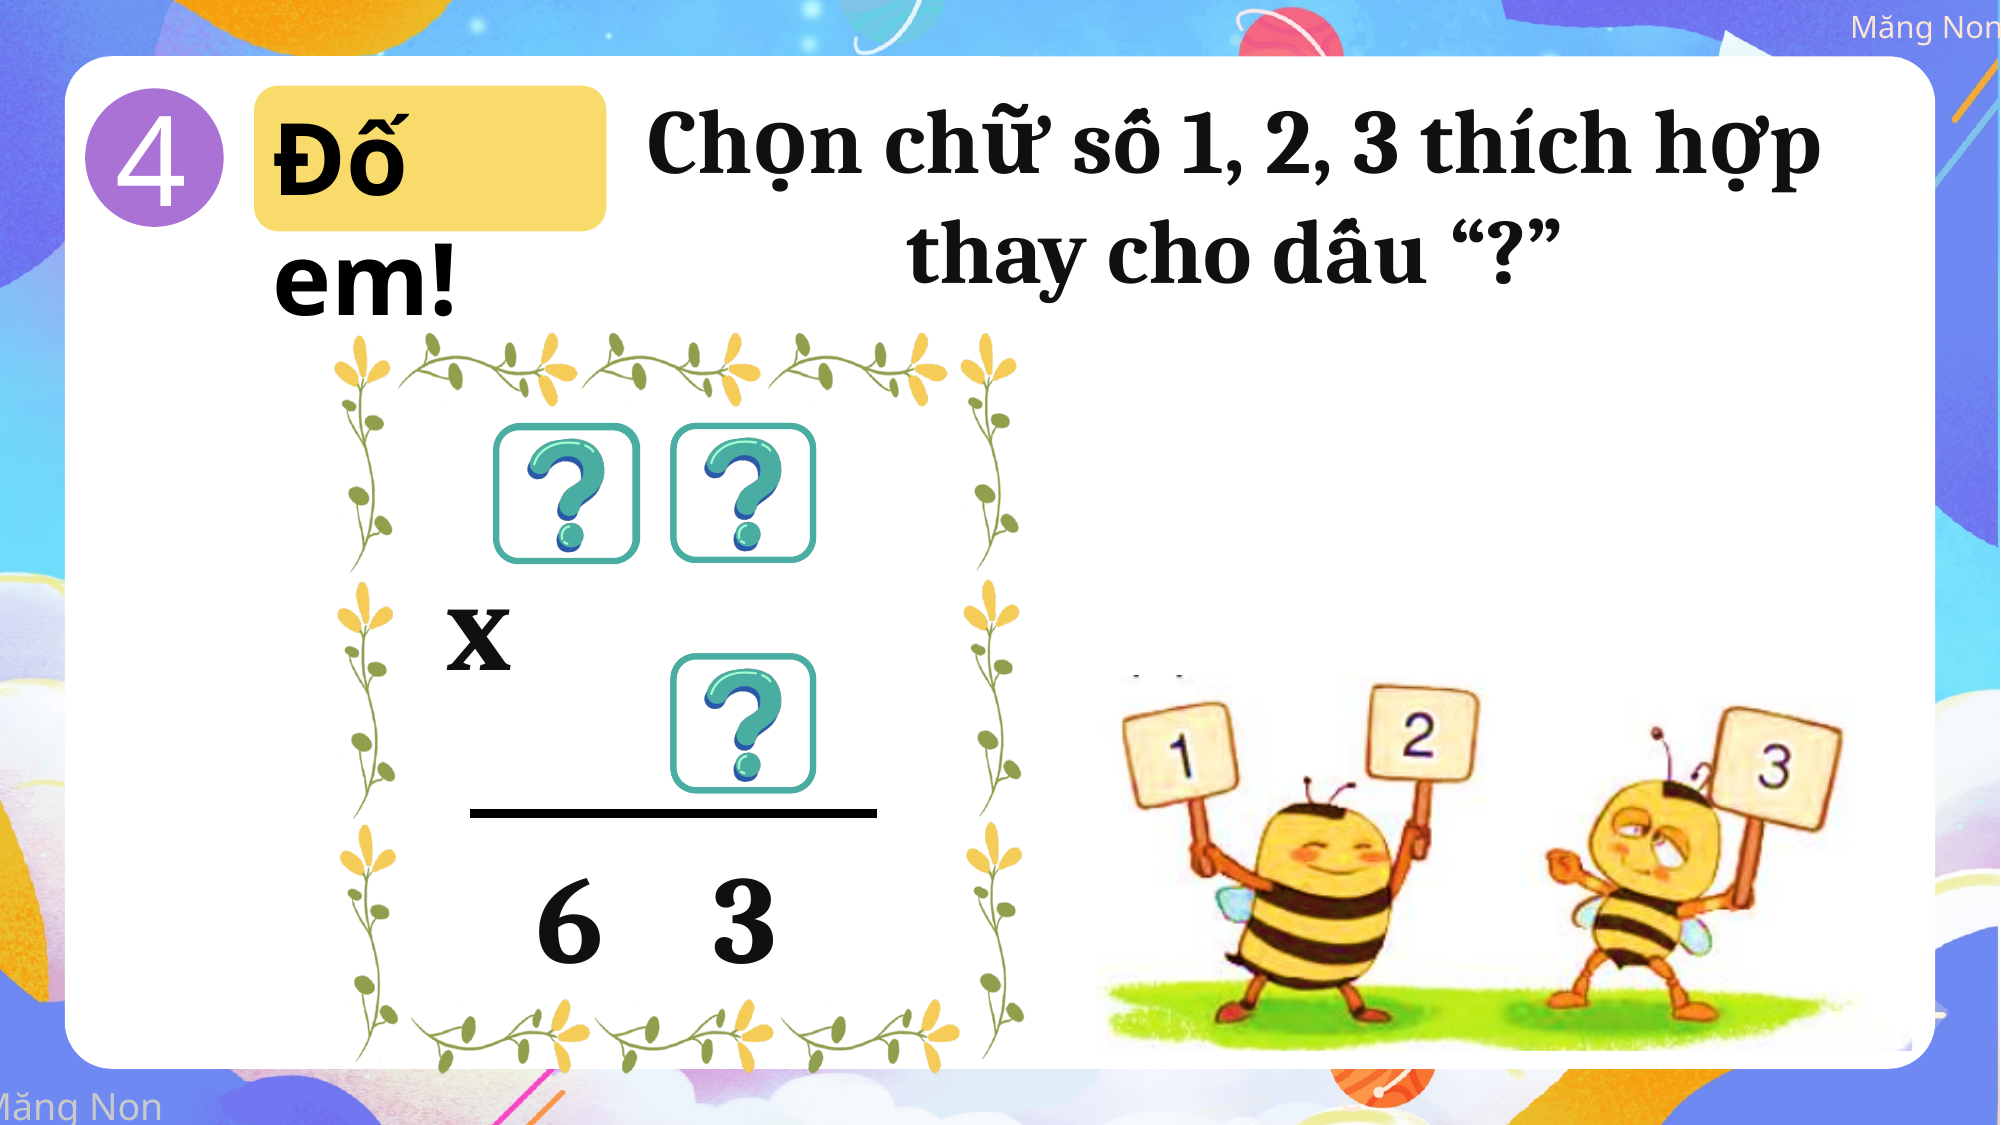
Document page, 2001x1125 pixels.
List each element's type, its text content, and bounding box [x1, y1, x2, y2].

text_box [496, 427, 636, 562]
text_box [673, 426, 813, 560]
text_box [82, 74, 224, 241]
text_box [254, 85, 610, 232]
picture [0, 0, 2000, 1125]
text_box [673, 656, 813, 791]
text_box Chọn chữ số 1, 2, 3 thích hợp thay cho dấu “?” [609, 74, 1861, 309]
picture [61, 1102, 73, 1118]
